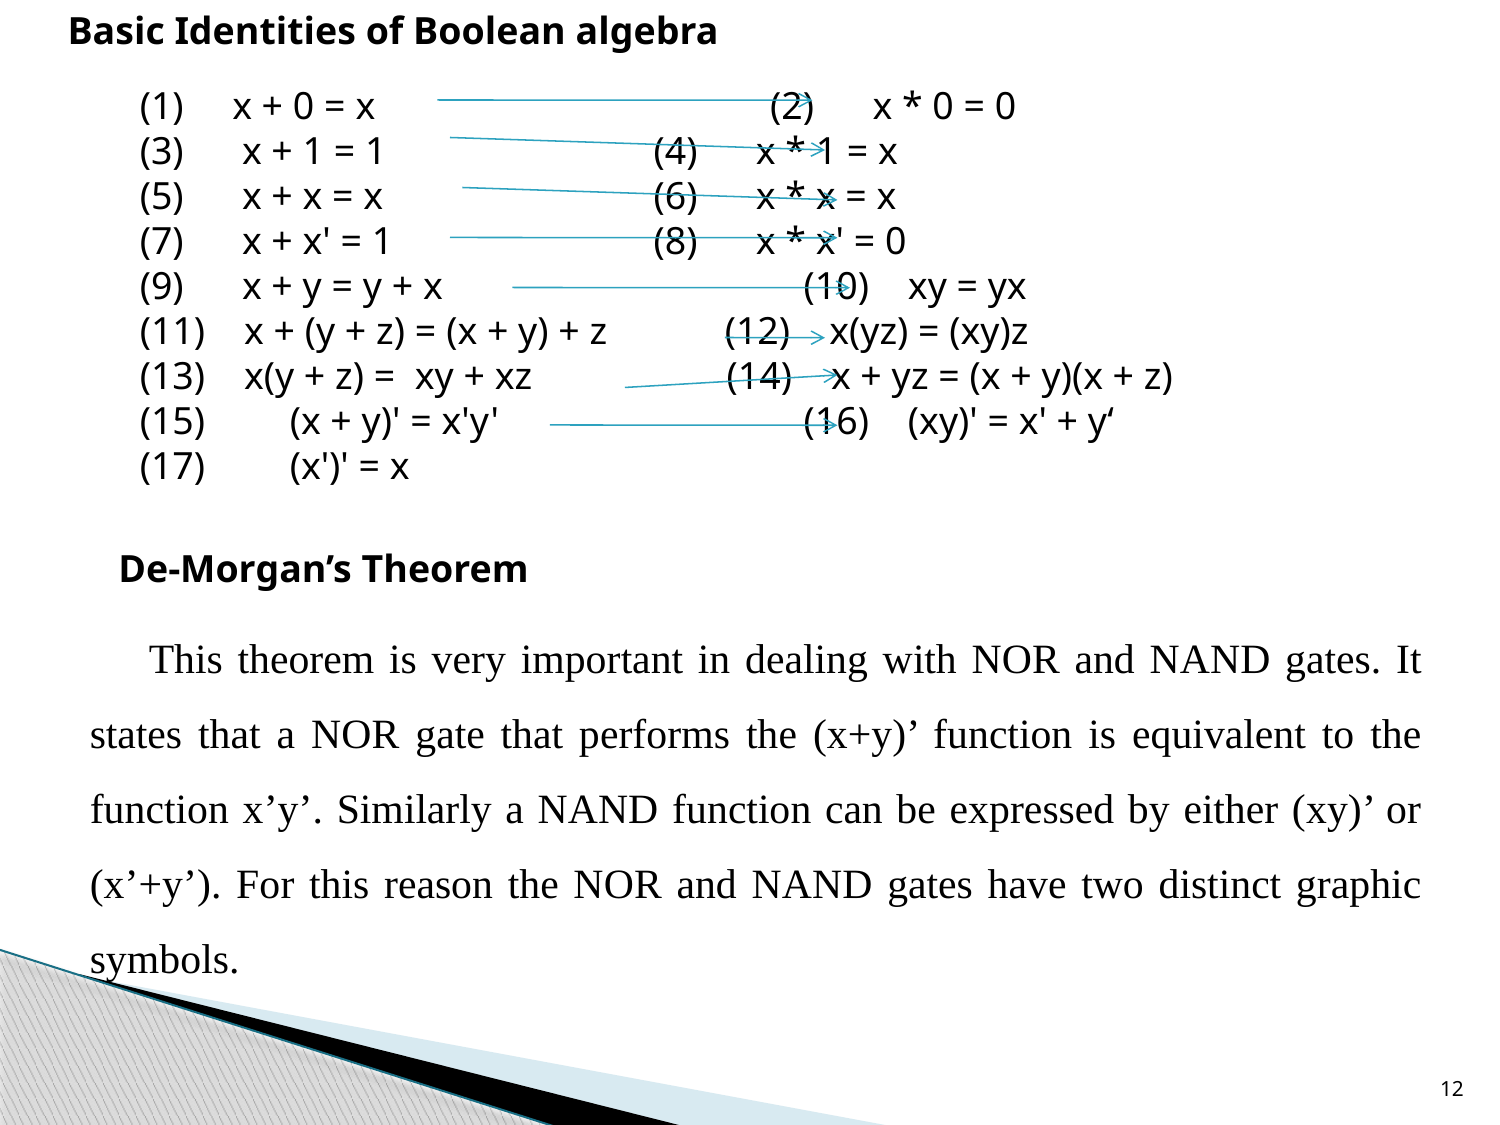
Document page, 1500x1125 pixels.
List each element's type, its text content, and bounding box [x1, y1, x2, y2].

text_box Basic Identities of Boolean algebra [52, 0, 745, 60]
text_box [462, 187, 838, 201]
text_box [624, 374, 838, 388]
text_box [449, 137, 826, 151]
text_box This theorem is very important in dealing with NOR and NAND gates. It states that a NOR gate that performs the (x+y)’ function is equivalent to the function x’y’. Similarly a NAND function can be expressed by either (xy)’ or (x’+y’). For this reason the NOR and NAND gates have two distinct graphic symbols. [74, 599, 1438, 990]
text_box (1) x + 0 = x (2) x * 0 = 0 (3) x + 1 = 1 (4) x * 1 = x (5) x + x = x (6) x * x = x (7) x + x' = 1 (8) x * x' = 0 (9) x + y = y + x (10) xy = yx (11) x + (y + z) = (x + y) + z (12) x(yz) = (xy)z (13) x(y + z) = xy + xz (14) x + yz = (x + y)(x + z) (15) (x + y)' = x'y' (16) (xy)' = x' + y‘ (17) (x')' = x [125, 74, 1425, 495]
text_box De-Morgan’s Theorem [93, 537, 554, 598]
slide_number 12 [1418, 1051, 1479, 1112]
